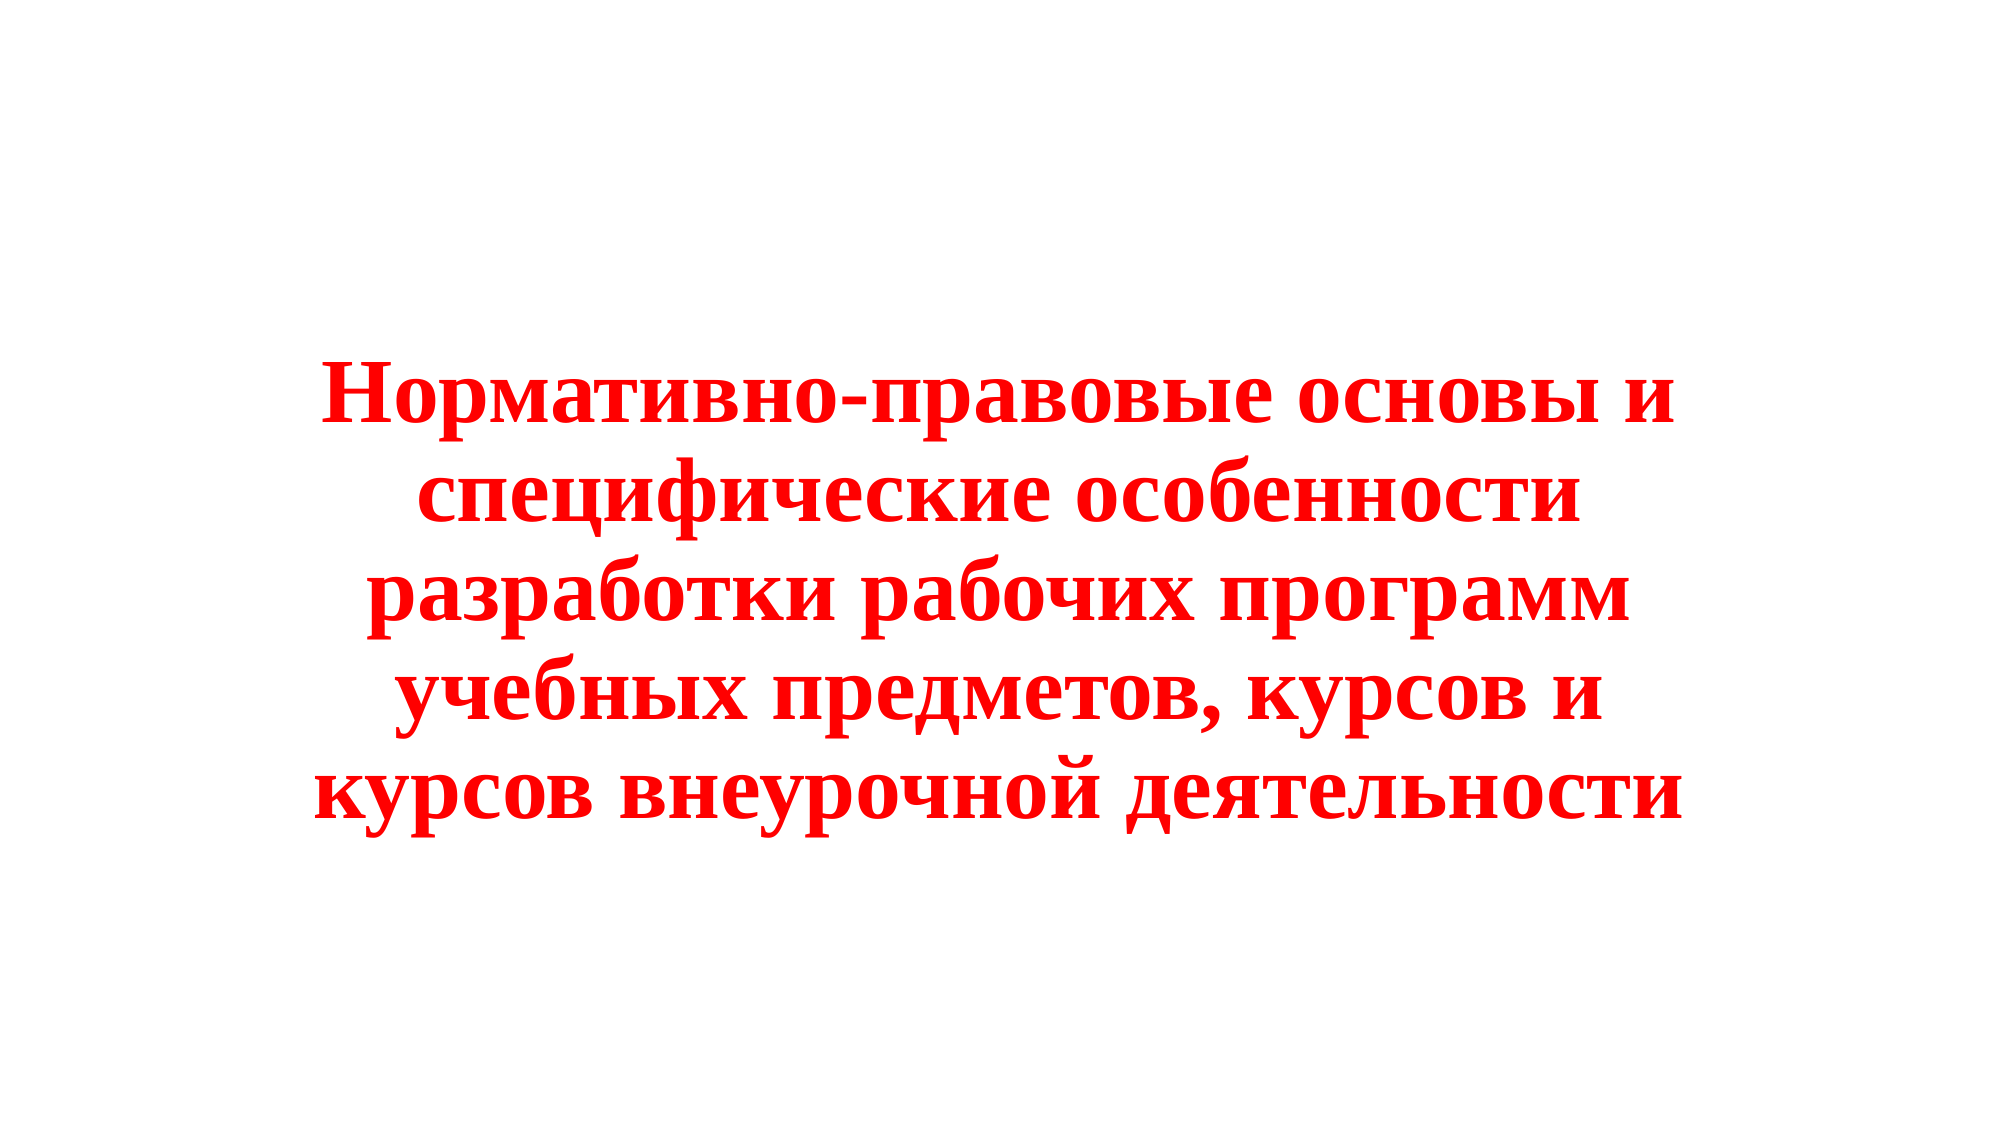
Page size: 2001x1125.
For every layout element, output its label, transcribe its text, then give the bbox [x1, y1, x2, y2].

title Нормативно-правовые основы и специфические особенности разработки рабочих программ учебных предметов, курсов и курсов внеурочной деятельности [249, 184, 1750, 846]
